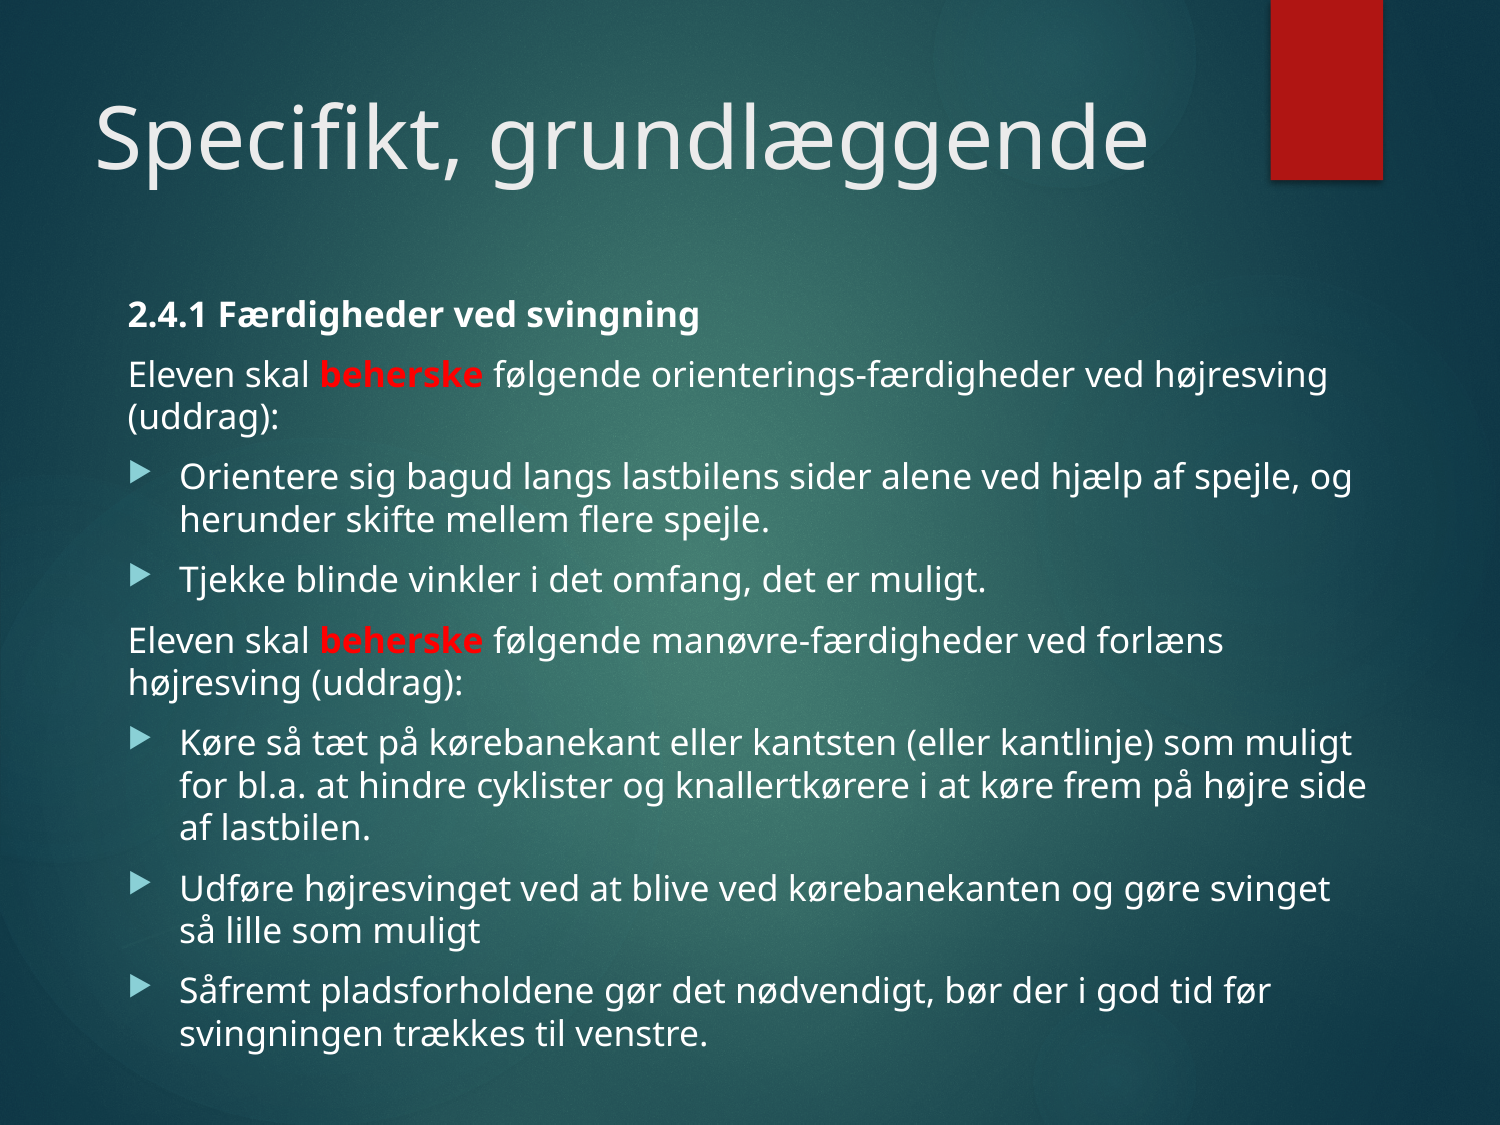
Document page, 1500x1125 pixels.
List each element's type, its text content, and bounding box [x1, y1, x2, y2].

title Specifikt, grundlæggende [79, 74, 1237, 304]
list 2.4.1 Færdigheder ved svingning Eleven skal beherske følgende orienterings-færdigheder ved højresving (uddrag): Orientere sig bagud langs lastbilens sider alene ved hjælp af spejle, og herunder skifte mellem flere spejle. Tjekke blinde vinkler i det omfang, det er muligt. Eleven skal beherske følgende manøvre-færdigheder ved forlæns højresving (uddrag): Køre så tæt på kørebanekant eller kantsten (eller kantlinje) som muligt for bl.a. at hindre cyklister og knallertkørere i at køre frem på højre side af lastbilen. Udføre højresvinget ved at blive ved kørebanekanten og gøre svinget så lille som muligt Såfremt pladsforholdene gør det nødvendigt, bør der i god tid før svingningen trækkes til venstre. [112, 284, 1387, 1063]
